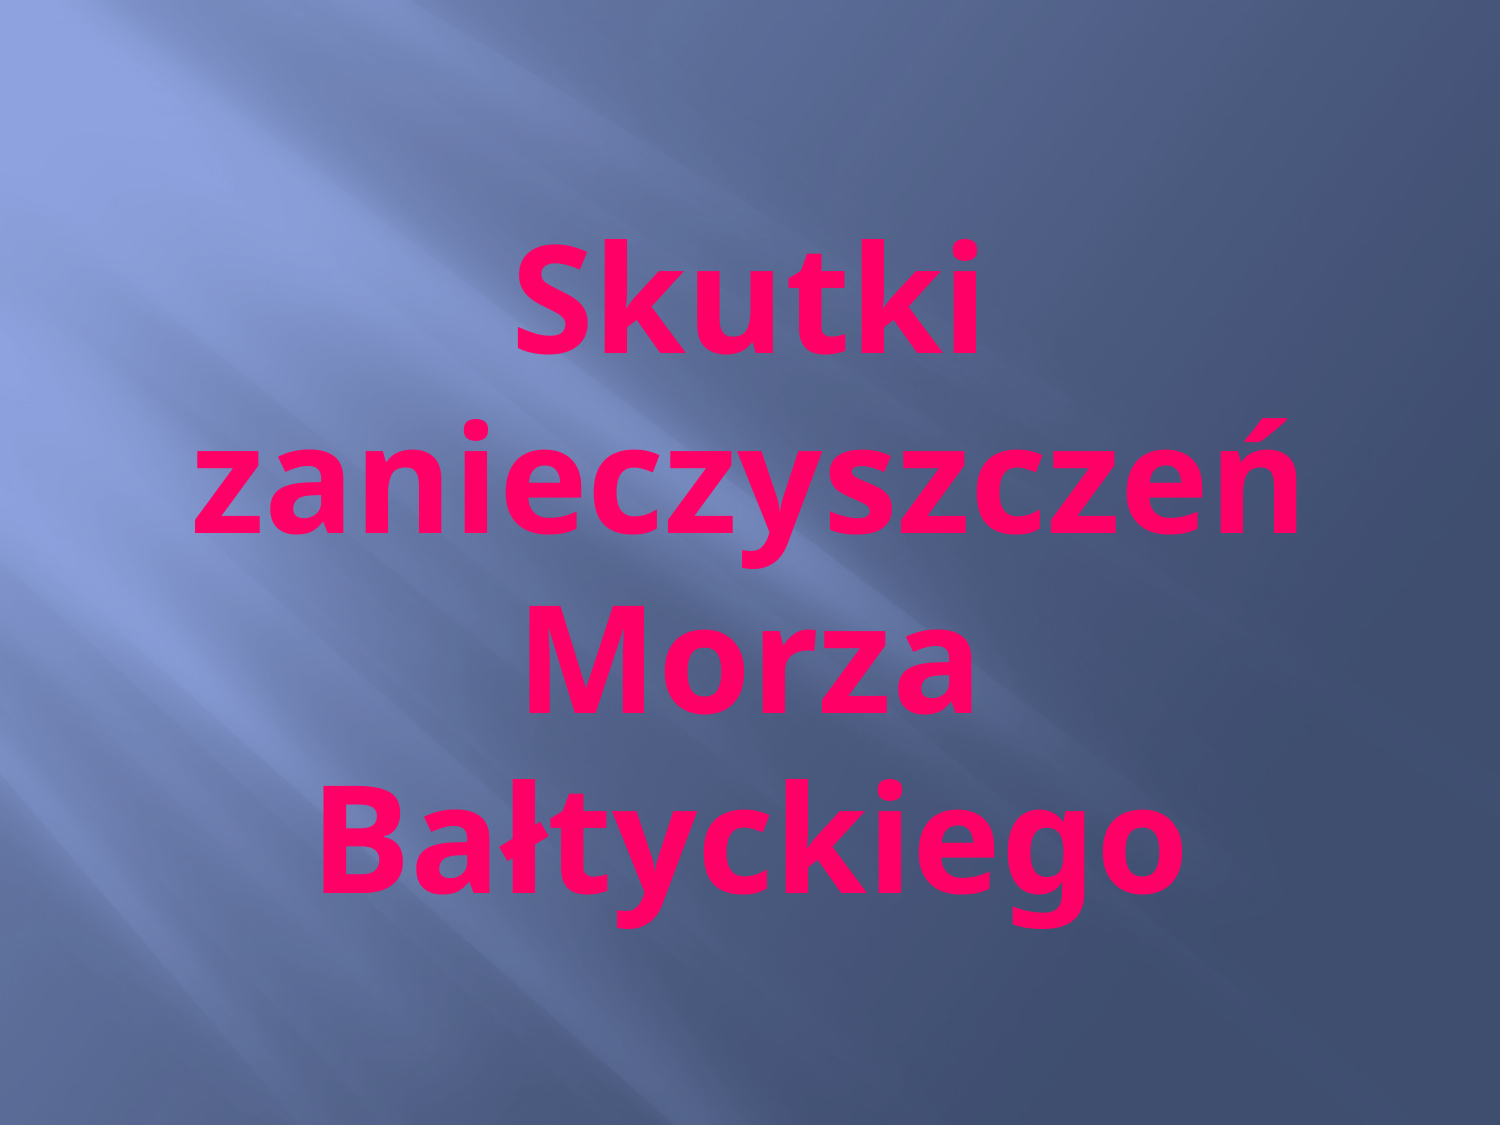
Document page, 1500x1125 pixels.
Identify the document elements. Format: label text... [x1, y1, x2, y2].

title Skutki zanieczyszczeń Morza Bałtyckiego [75, 45, 1425, 1083]
